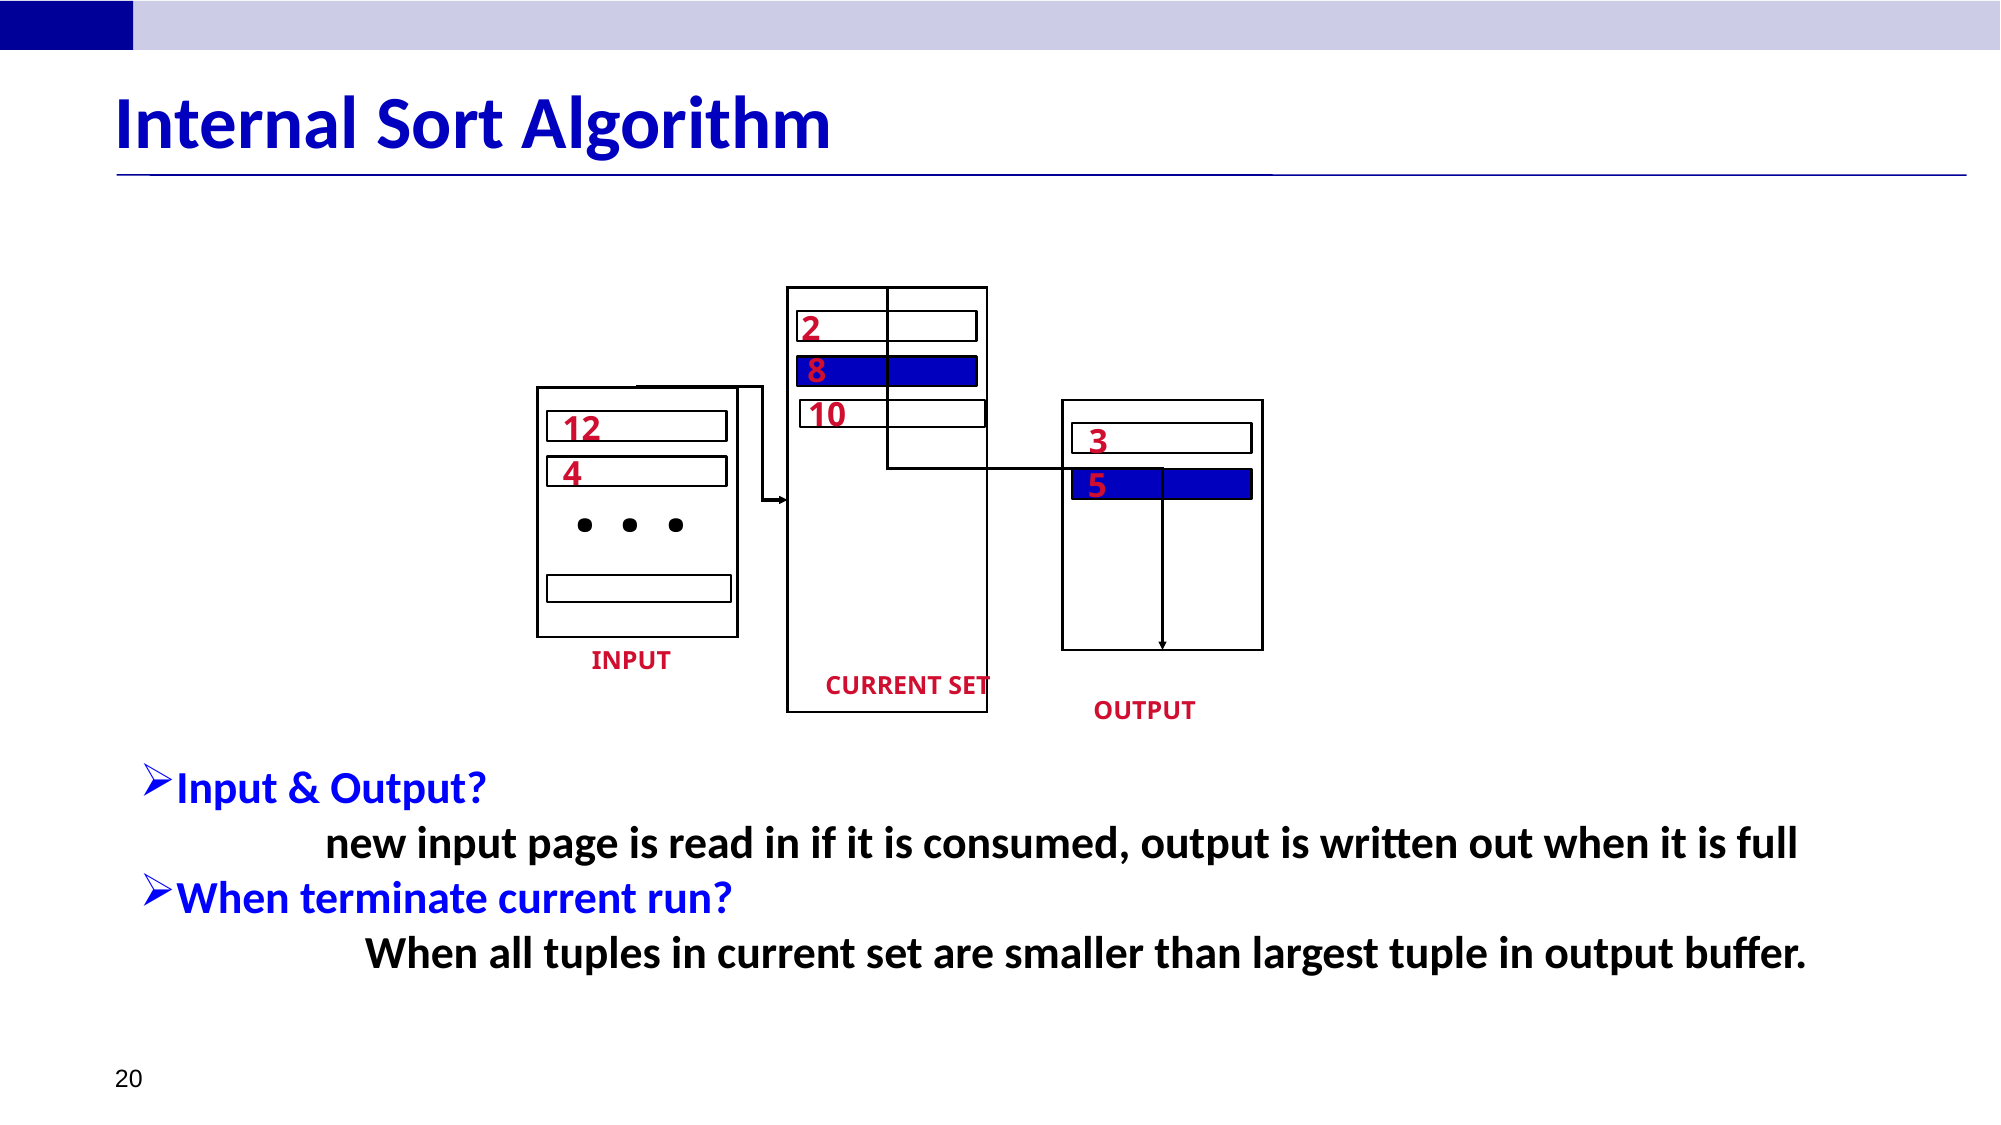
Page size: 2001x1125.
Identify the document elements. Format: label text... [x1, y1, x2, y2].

text_box 4 [548, 444, 597, 500]
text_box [656, 368, 769, 519]
text_box 8 [792, 341, 838, 397]
text_box 12 [548, 399, 616, 455]
text_box [889, 287, 988, 329]
text_box CURRENT SET [810, 662, 1006, 707]
text_box INPUT [577, 637, 686, 683]
slide_number 20 [99, 1024, 567, 1101]
text_box [787, 355, 988, 713]
text_box 2 [786, 299, 836, 355]
text_box OUTPUT [1078, 687, 1212, 733]
text_box [537, 387, 738, 638]
text_box 10 [793, 386, 838, 441]
title Internal Sort Algorithm [99, 49, 2000, 188]
text_box [1062, 616, 1162, 650]
text_box Input & Output? new input page is read in if it is consumed, output is written out when it is full When terminate current run? When all tuples in current set are smaller than largest tuple in output buffer. [124, 750, 1838, 986]
text_box [1163, 399, 1263, 650]
text_box [787, 287, 886, 341]
text_box [559, 381, 591, 399]
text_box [843, 330, 1207, 607]
